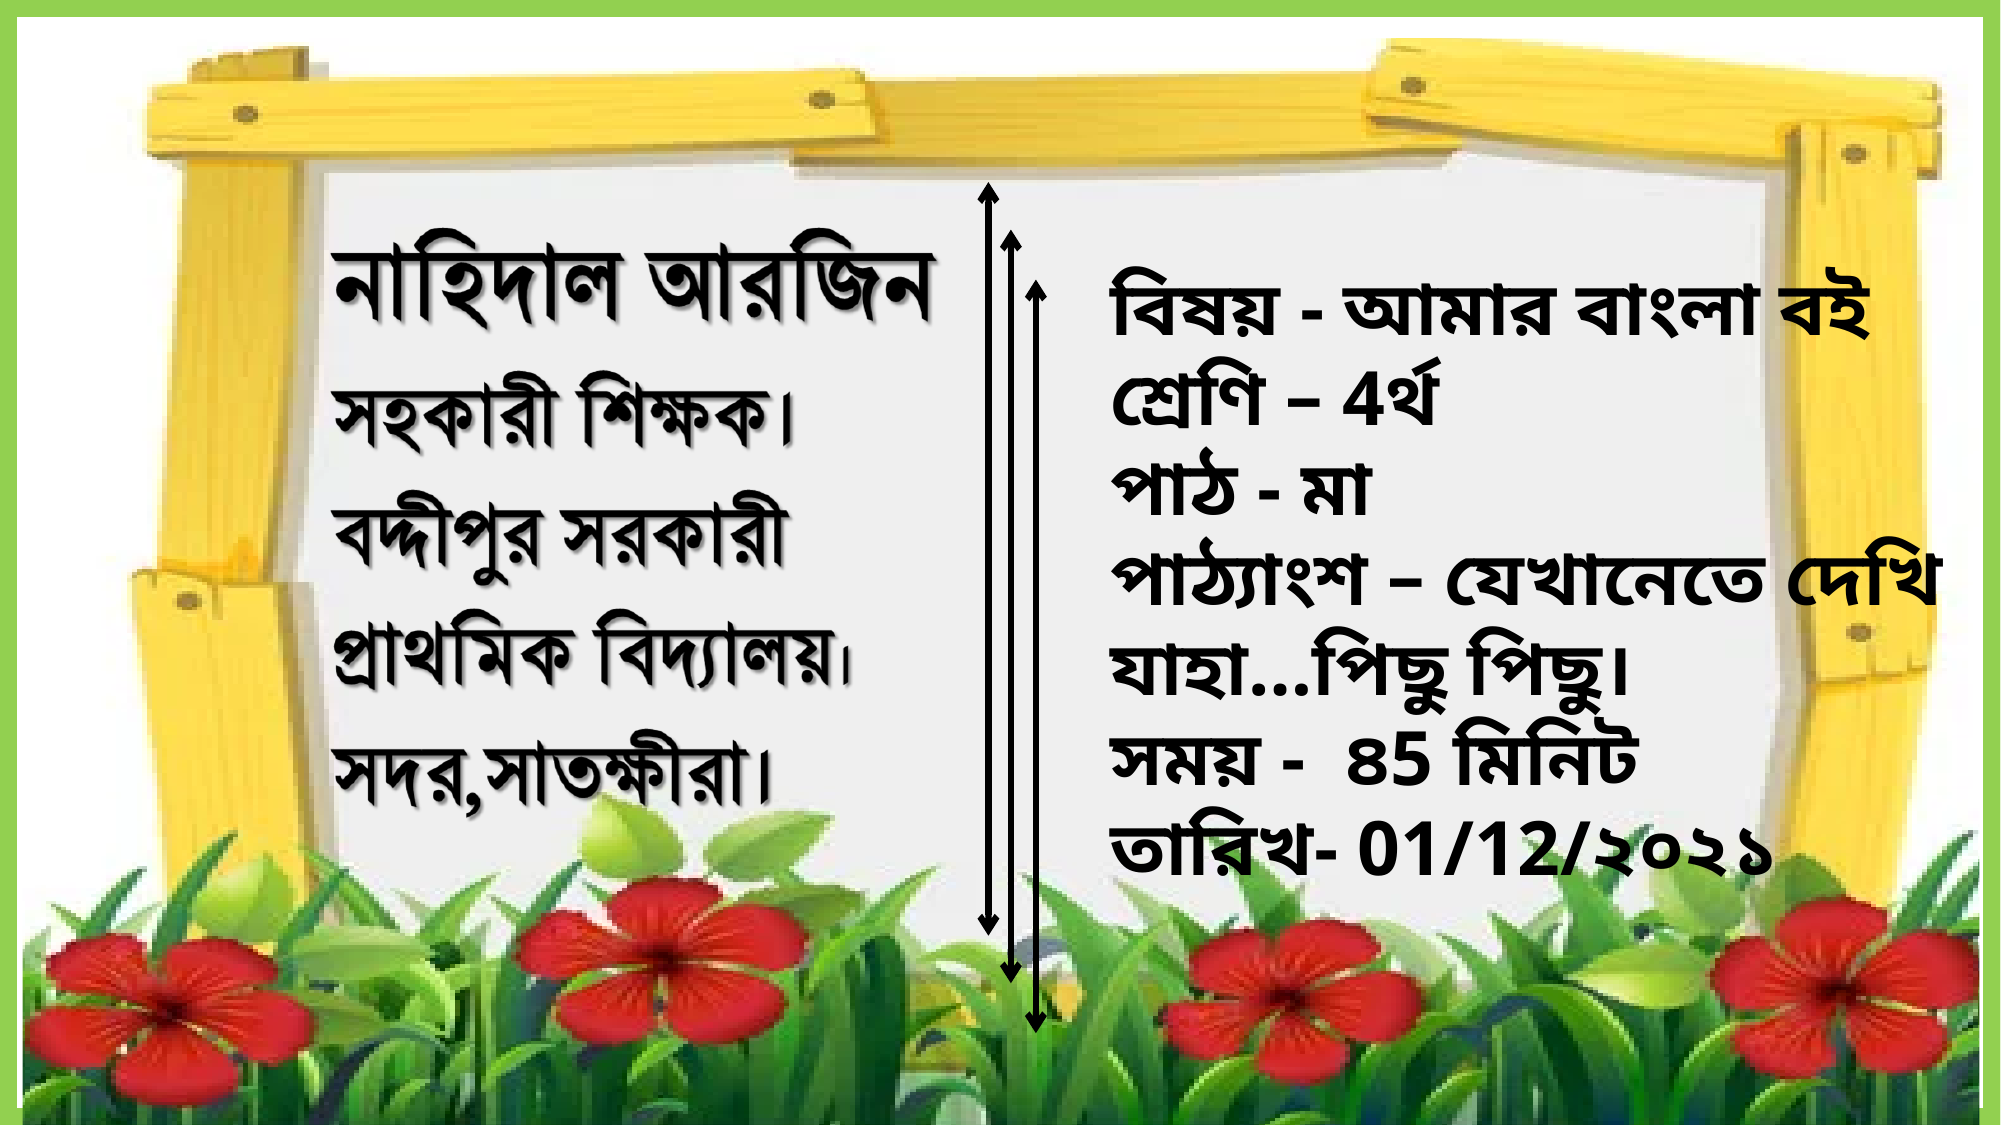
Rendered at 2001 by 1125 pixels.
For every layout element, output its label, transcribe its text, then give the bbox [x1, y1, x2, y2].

text_box বিষয় - আমার বাংলা বই শ্রেণি – 4র্থ পাঠ - মা পাঠ্যাংশ – যেখানেতে দেখি যাহা…পিছু পিছু। সময় - ৪5 মিনিট তারিখ- 01/12/২০২১ [1980, 252, 1985, 898]
picture [22, 38, 1980, 1125]
